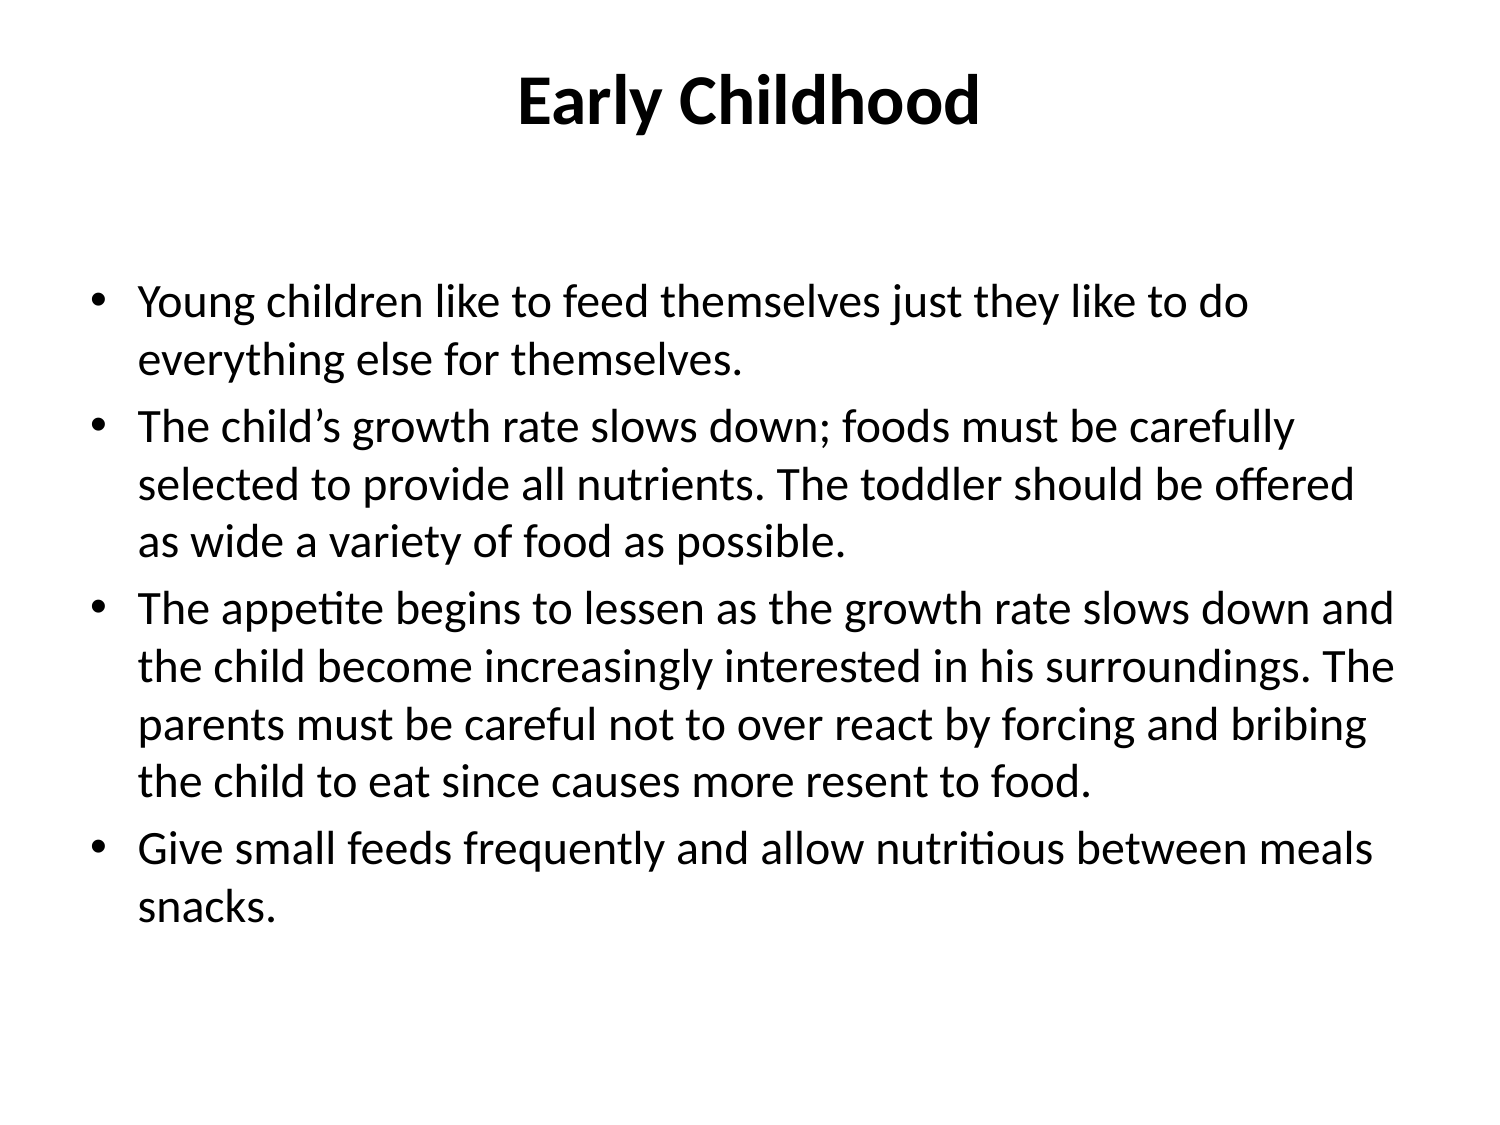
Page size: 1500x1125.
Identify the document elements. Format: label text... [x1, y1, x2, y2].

list Young children like to feed themselves just they like to do everything else for themselves. The child’s growth rate slows down; foods must be carefully selected to provide all nutrients. The toddler should be offered as wide a variety of food as possible. The appetite begins to lessen as the growth rate slows down and the child become increasingly interested in his surroundings. The parents must be careful not to over react by forcing and bribing the child to eat since causes more resent to food. Give small feeds frequently and allow nutritious between meals snacks. [75, 262, 1425, 1005]
title Early Childhood [75, 45, 1425, 233]
